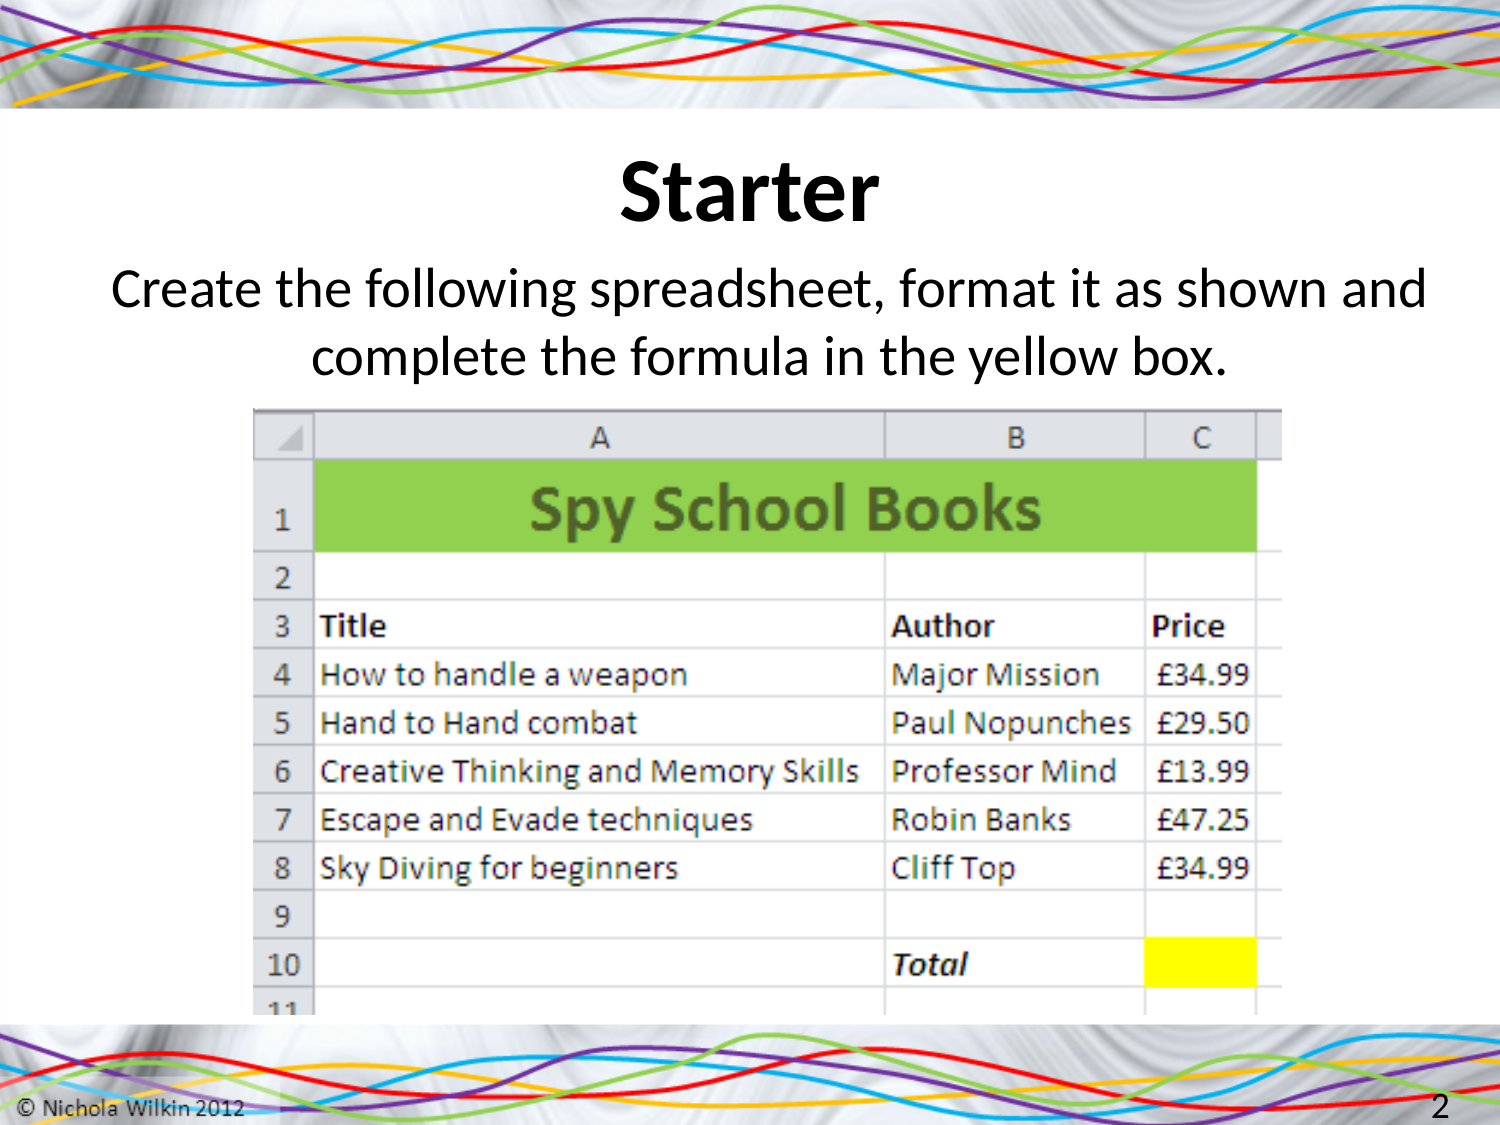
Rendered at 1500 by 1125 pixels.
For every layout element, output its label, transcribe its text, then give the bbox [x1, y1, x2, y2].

list Create the following spreadsheet, format it as shown and complete the formula in the yellow box. [81, 243, 1459, 398]
picture [0, 0, 1500, 1125]
slide_number 2 [1352, 1074, 1465, 1125]
title Starter [75, 113, 1425, 256]
